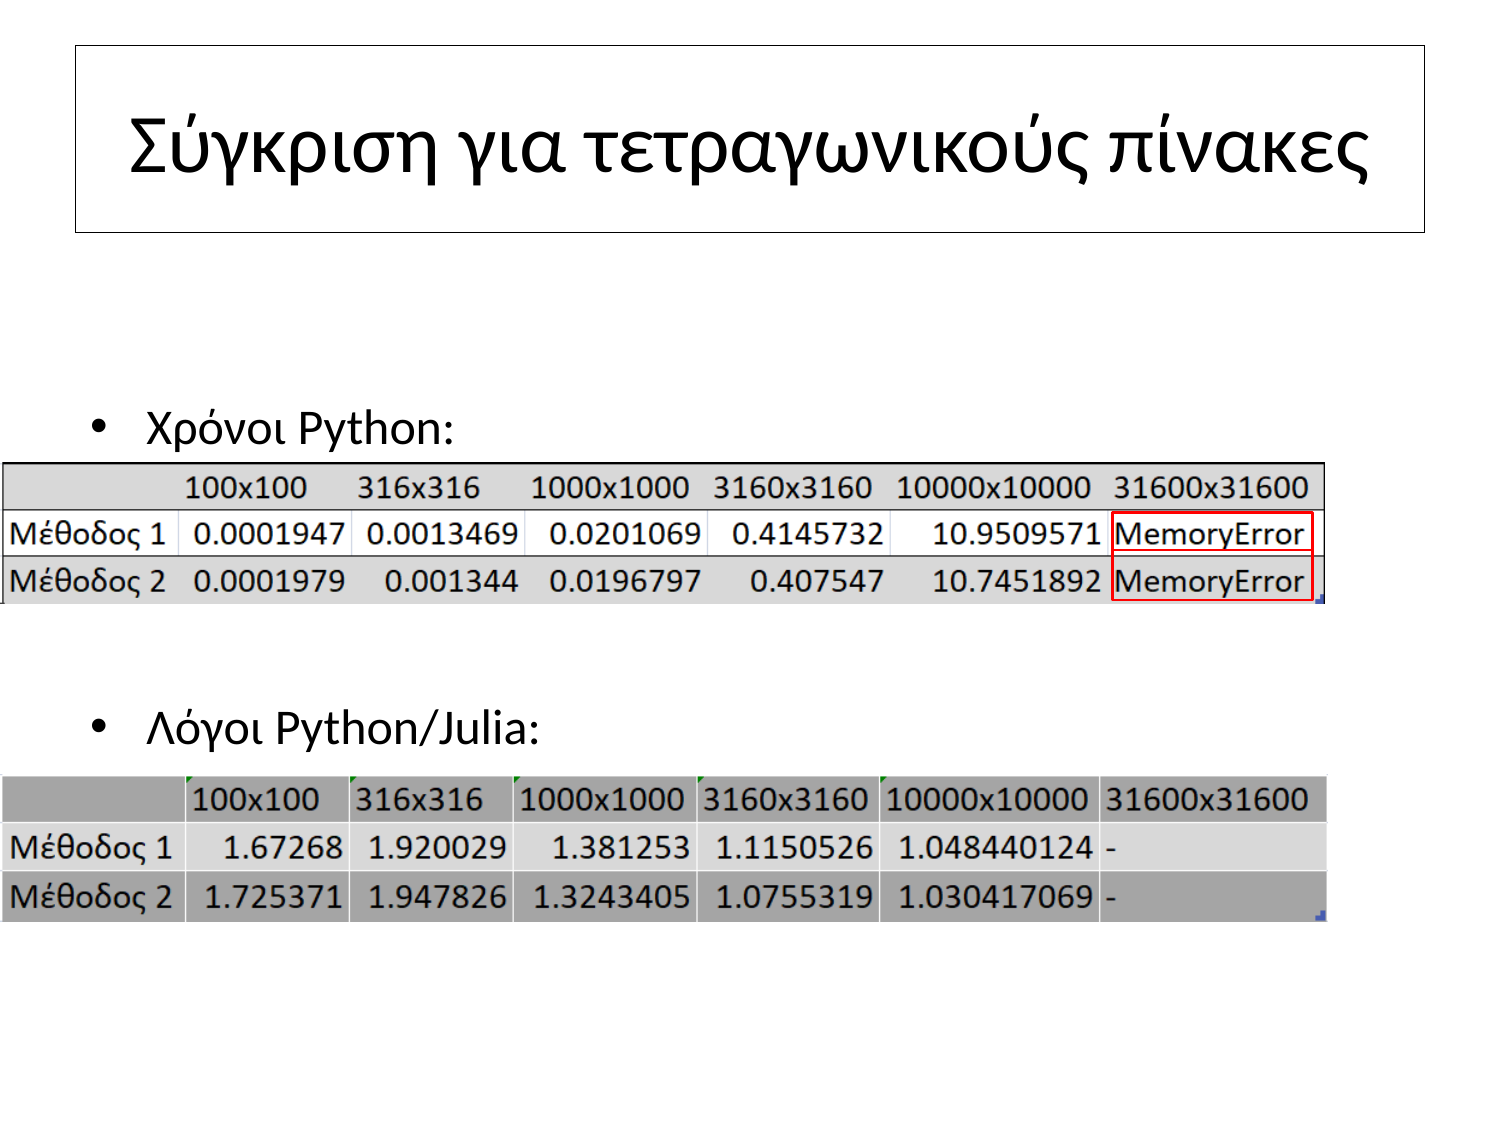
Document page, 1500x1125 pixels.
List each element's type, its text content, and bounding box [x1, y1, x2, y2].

title Σύγκριση για τετραγωνικούς πίνακες [75, 45, 1425, 233]
picture [0, 462, 1326, 604]
picture [0, 774, 1328, 922]
list Χρόνοι Python: [75, 387, 738, 460]
list Λόγοι Python/Julia: [75, 687, 738, 773]
